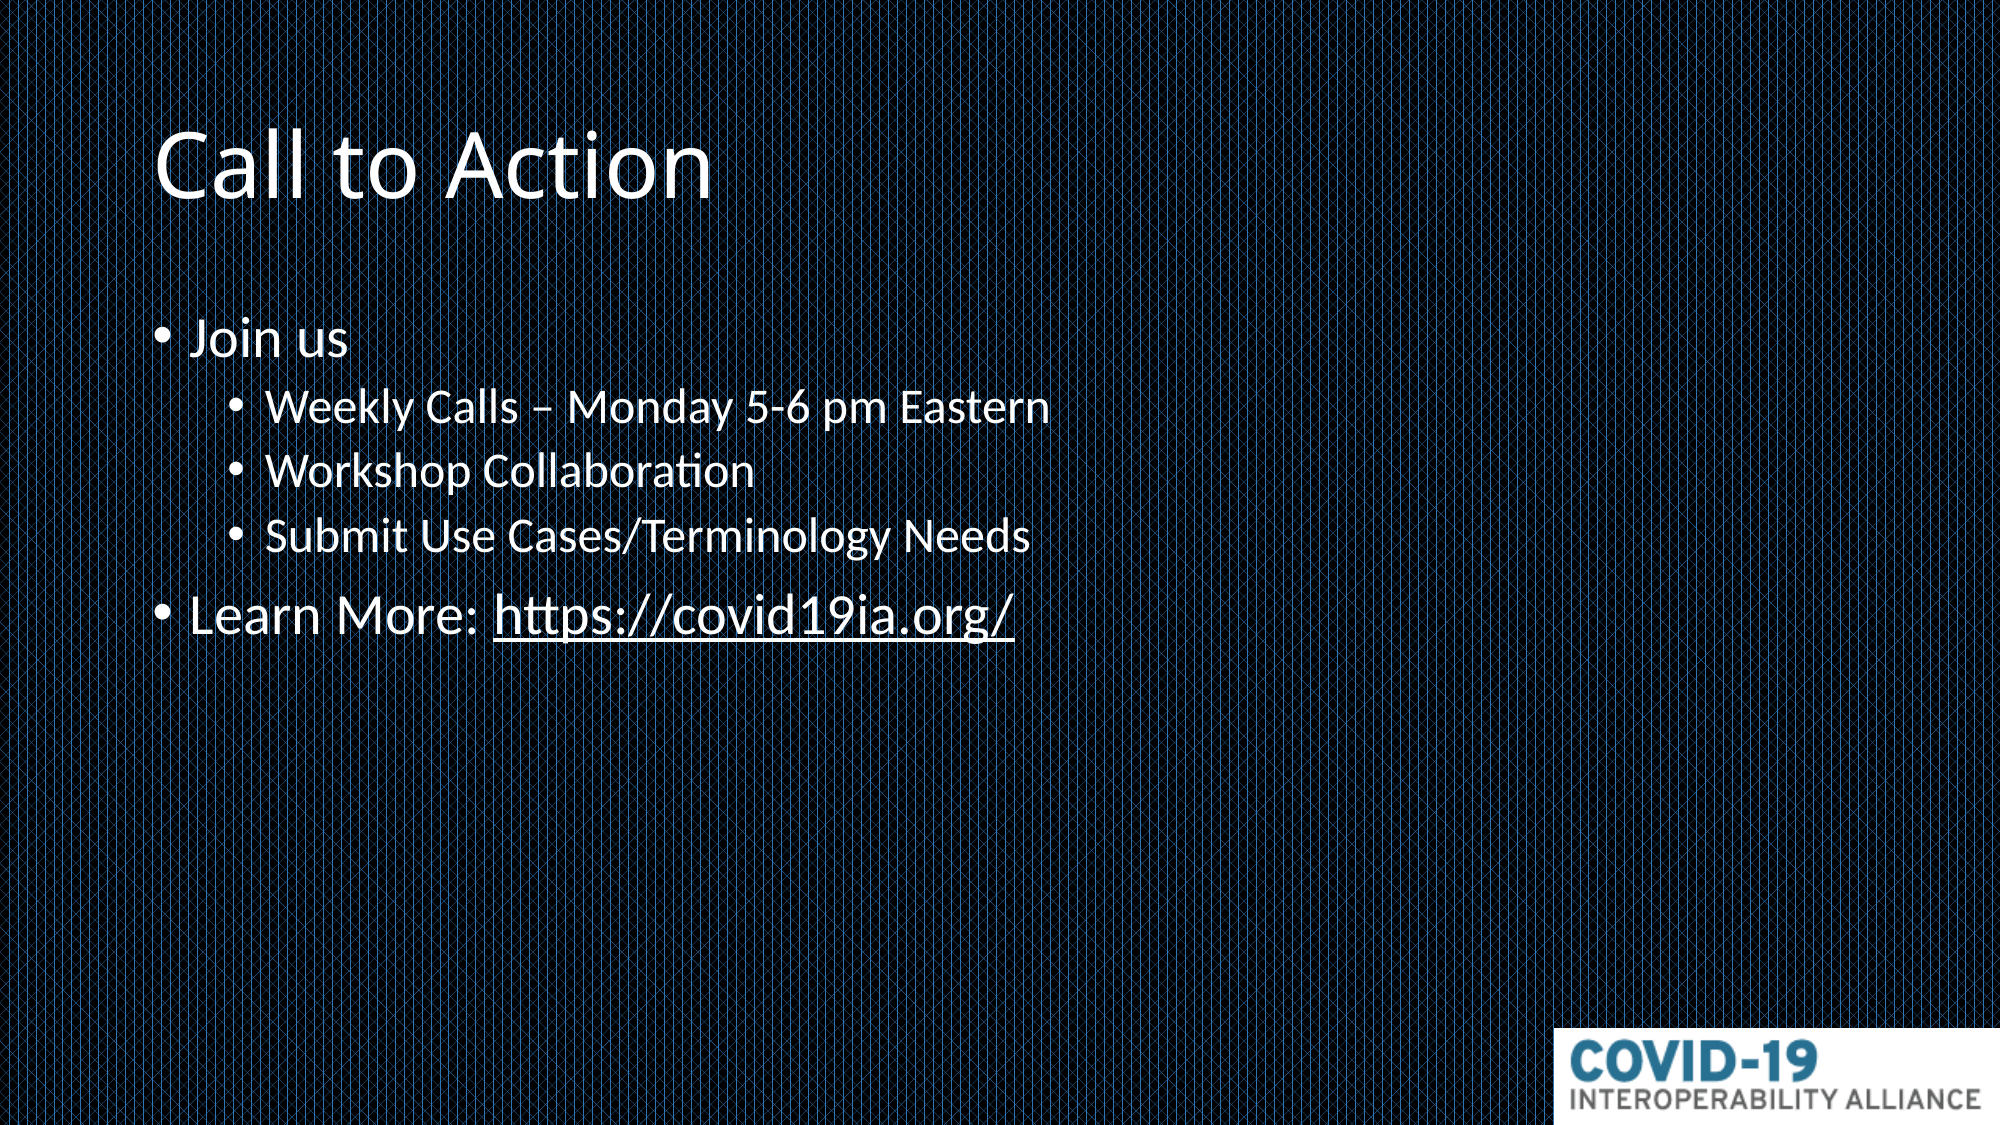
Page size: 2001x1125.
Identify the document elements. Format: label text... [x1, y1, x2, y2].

picture [1554, 1028, 2000, 1125]
title Call to Action [137, 59, 1863, 278]
list Join us Weekly Calls – Monday 5-6 pm Eastern Workshop Collaboration Submit Use Cases/Terminology Needs Learn More: https://covid19ia.org/ [137, 299, 1863, 1014]
